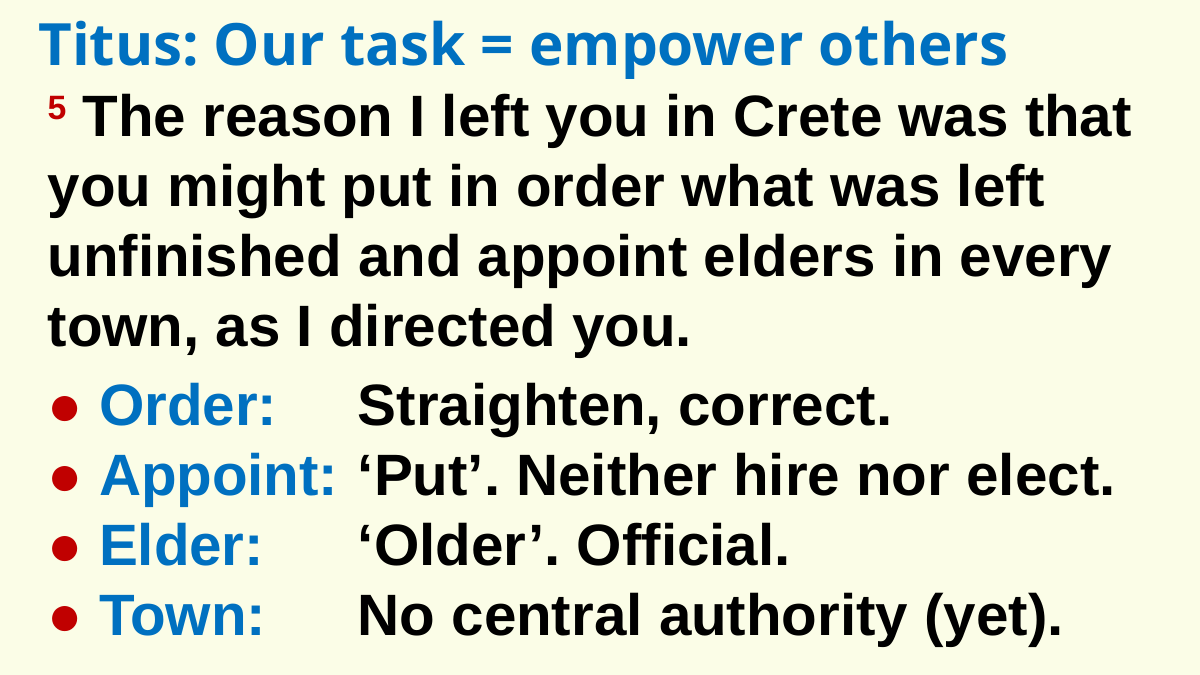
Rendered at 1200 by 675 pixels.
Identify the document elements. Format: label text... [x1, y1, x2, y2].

text_box ● Order: ● Appoint: ● Elder: ● Town: [32, 359, 343, 655]
text_box Straighten, correct. ‘Put’. Neither hire nor elect. ‘Older’. Official. No central authority (yet). [343, 359, 1171, 655]
text_box 5 The reason I left you in Crete was that you might put in order what was left unfinished and appoint elders in every town, as I directed you. [32, 71, 1177, 366]
text_box Titus: Our task = empower others [23, 0, 1200, 85]
